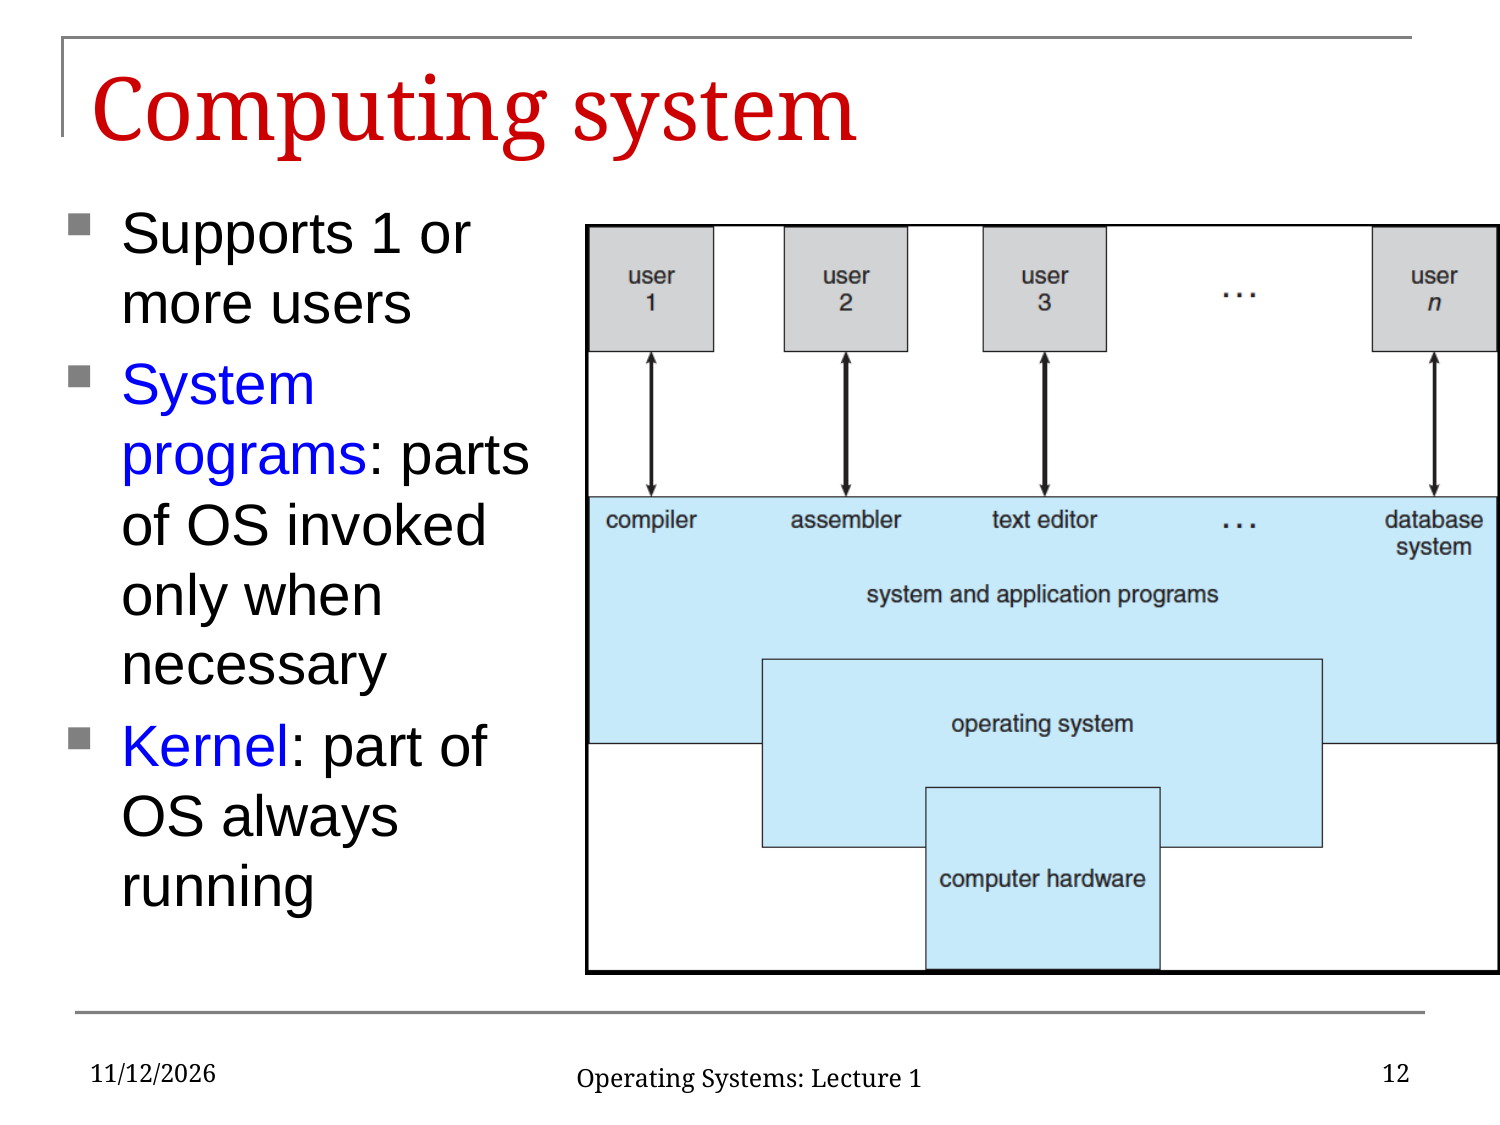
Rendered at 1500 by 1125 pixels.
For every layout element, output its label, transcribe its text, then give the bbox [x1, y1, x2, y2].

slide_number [74, 1023, 426, 1100]
picture [585, 224, 1500, 976]
footer Operating Systems: Lecture 1 [512, 1024, 988, 1101]
slide_number 12 [1074, 1023, 1426, 1100]
title Computing system [75, 45, 1425, 163]
list Supports 1 or more users System programs: parts of OS invoked only when necessary Kernel: part of OS always running [50, 187, 575, 1006]
